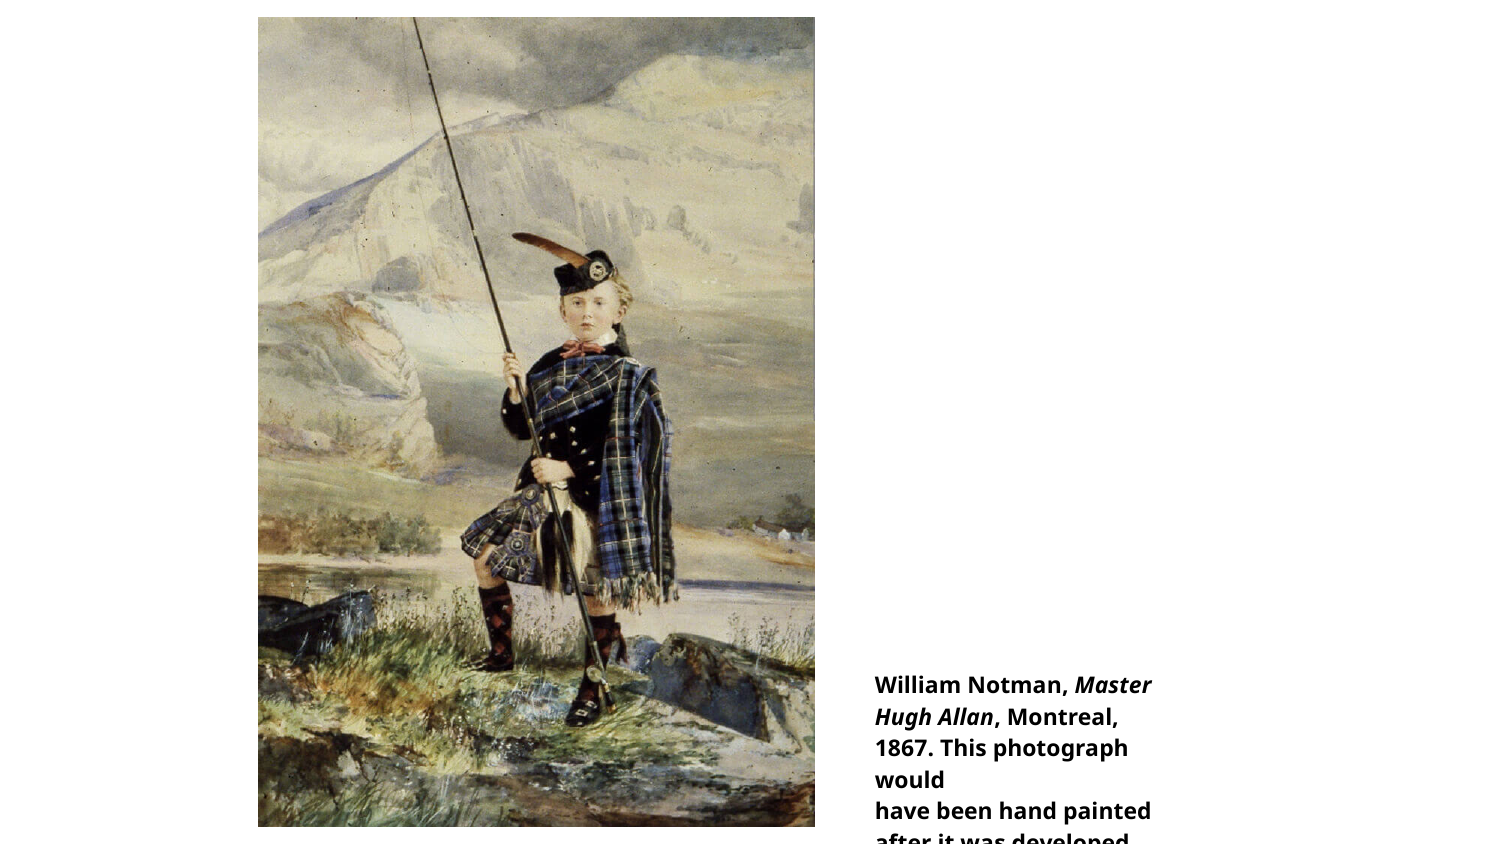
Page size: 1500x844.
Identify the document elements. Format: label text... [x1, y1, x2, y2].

picture [257, 17, 815, 827]
text_box William Notman, Master Hugh Allan, Montreal, 1867. This photograph would have been hand painted after it was developed. [859, 651, 1210, 825]
